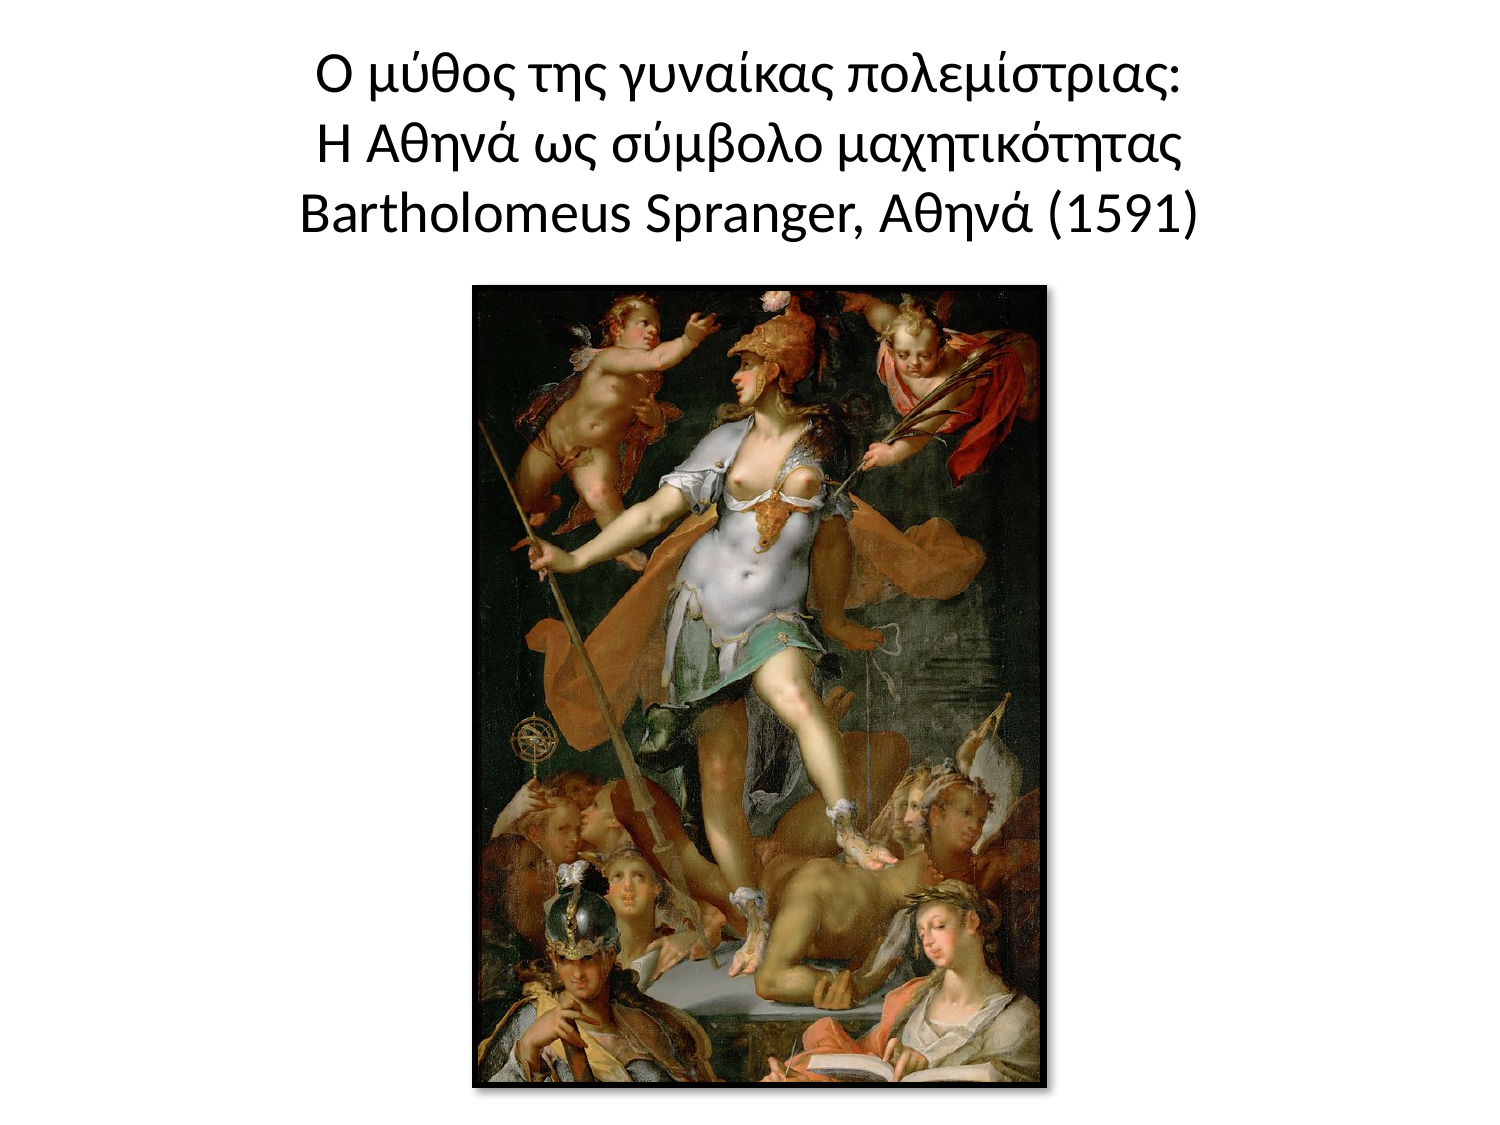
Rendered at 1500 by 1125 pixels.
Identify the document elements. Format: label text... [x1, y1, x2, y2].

title Ο μύθος της γυναίκας πολεμίστριας: Η Αθηνά ως σύμβολο μαχητικότητας Bartholomeus Spranger, Αθηνά (1591) [75, 45, 1425, 233]
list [477, 290, 1041, 1083]
